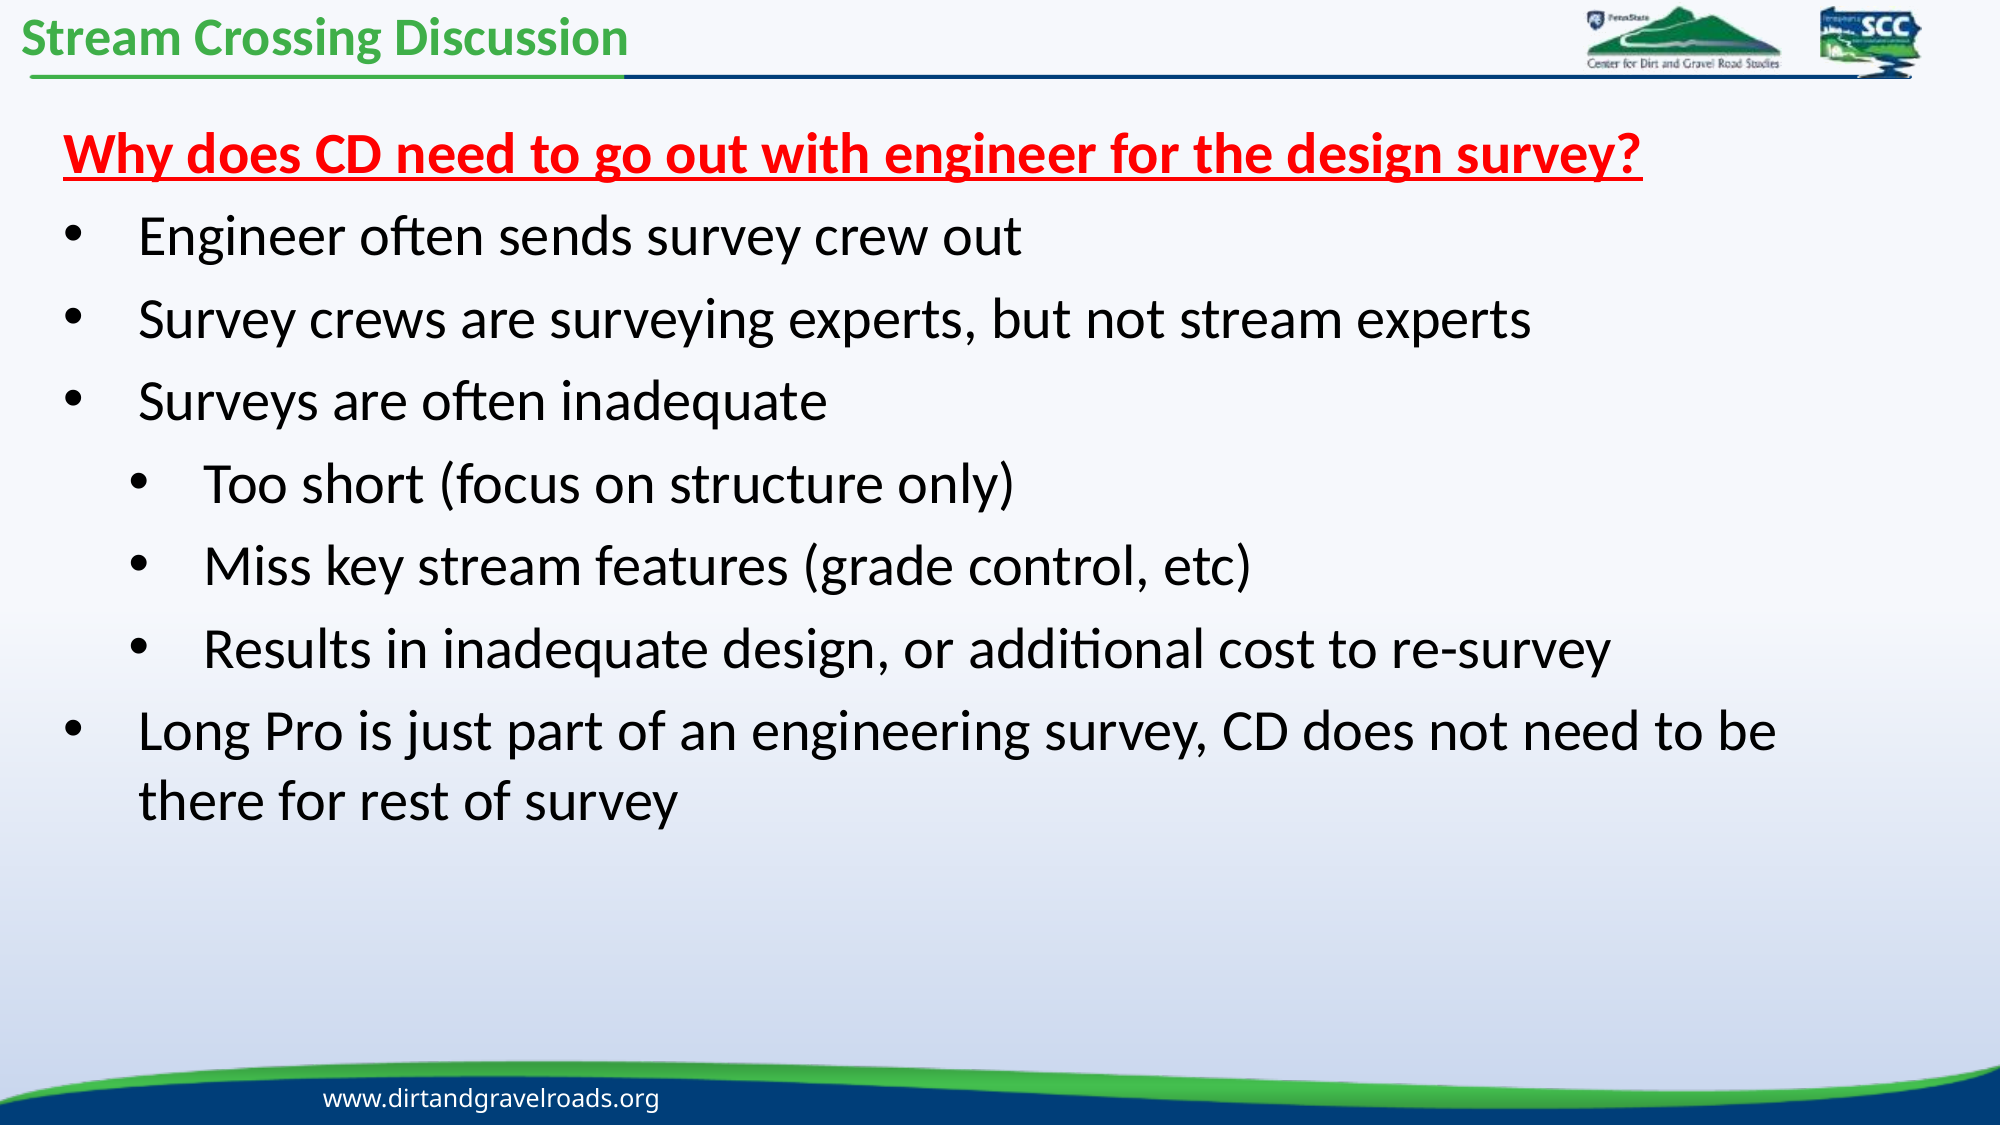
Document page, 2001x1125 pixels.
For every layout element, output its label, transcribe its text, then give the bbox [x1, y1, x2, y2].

text_box Stream Crossing Discussion [1782, 1, 1994, 90]
picture [0, 1049, 2000, 1125]
text_box Why does CD need to go out with engineer for the design survey? Engineer often sends survey crew out Survey crews are surveying experts, but not stream experts Surveys are often inadequate Too short (focus on structure only) Miss key stream features (grade control, etc) Results in inadequate design, or additional cost to re-survey Long Pro is just part of an engineering survey, CD does not need to be there for rest of survey [20, 107, 1871, 1018]
text_box Stream Crossing Discussion [6, 1, 1583, 90]
picture [23, 0, 1922, 90]
